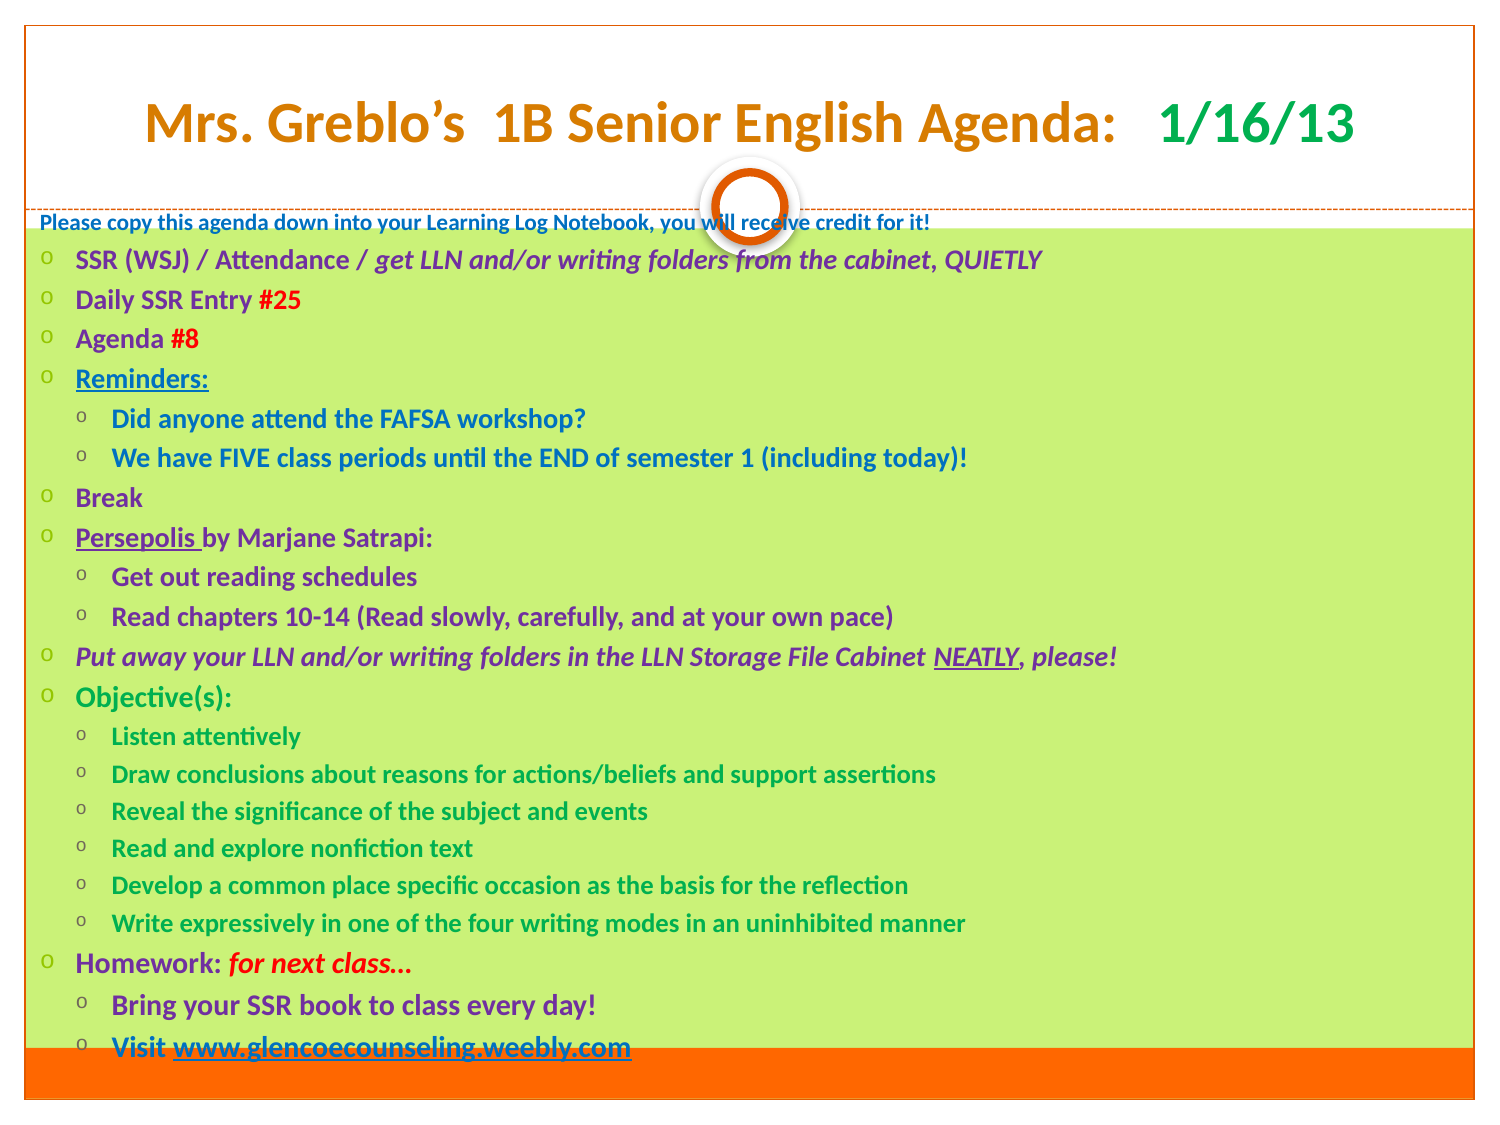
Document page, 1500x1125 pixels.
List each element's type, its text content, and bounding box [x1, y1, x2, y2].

list Please copy this agenda down into your Learning Log Notebook, you will receive credit for it! SSR (WSJ) / Attendance / get LLN and/or writing folders from the cabinet, QUIETLY Daily SSR Entry #25 Agenda #8 Reminders: Did anyone attend the FAFSA workshop? We have FIVE class periods until the END of semester 1 (including today)! Break Persepolis by Marjane Satrapi: Get out reading schedules Read chapters 10-14 (Read slowly, carefully, and at your own pace) Put away your LLN and/or writing folders in the LLN Storage File Cabinet NEATLY, please! Objective(s): Listen attentively Draw conclusions about reasons for actions/beliefs and support assertions Reveal the significance of the subject and events Read and explore nonfiction text Develop a common place specific occasion as the basis for the reflection Write expressively in one of the four writing modes in an uninhibited manner Homework: for next class… Bring your SSR book to class every day! Visit www.glencoecounseling.weebly.com [24, 200, 1475, 1100]
title Mrs. Greblo’s 1B Senior English Agenda: 1/16/13 [24, 24, 1475, 162]
